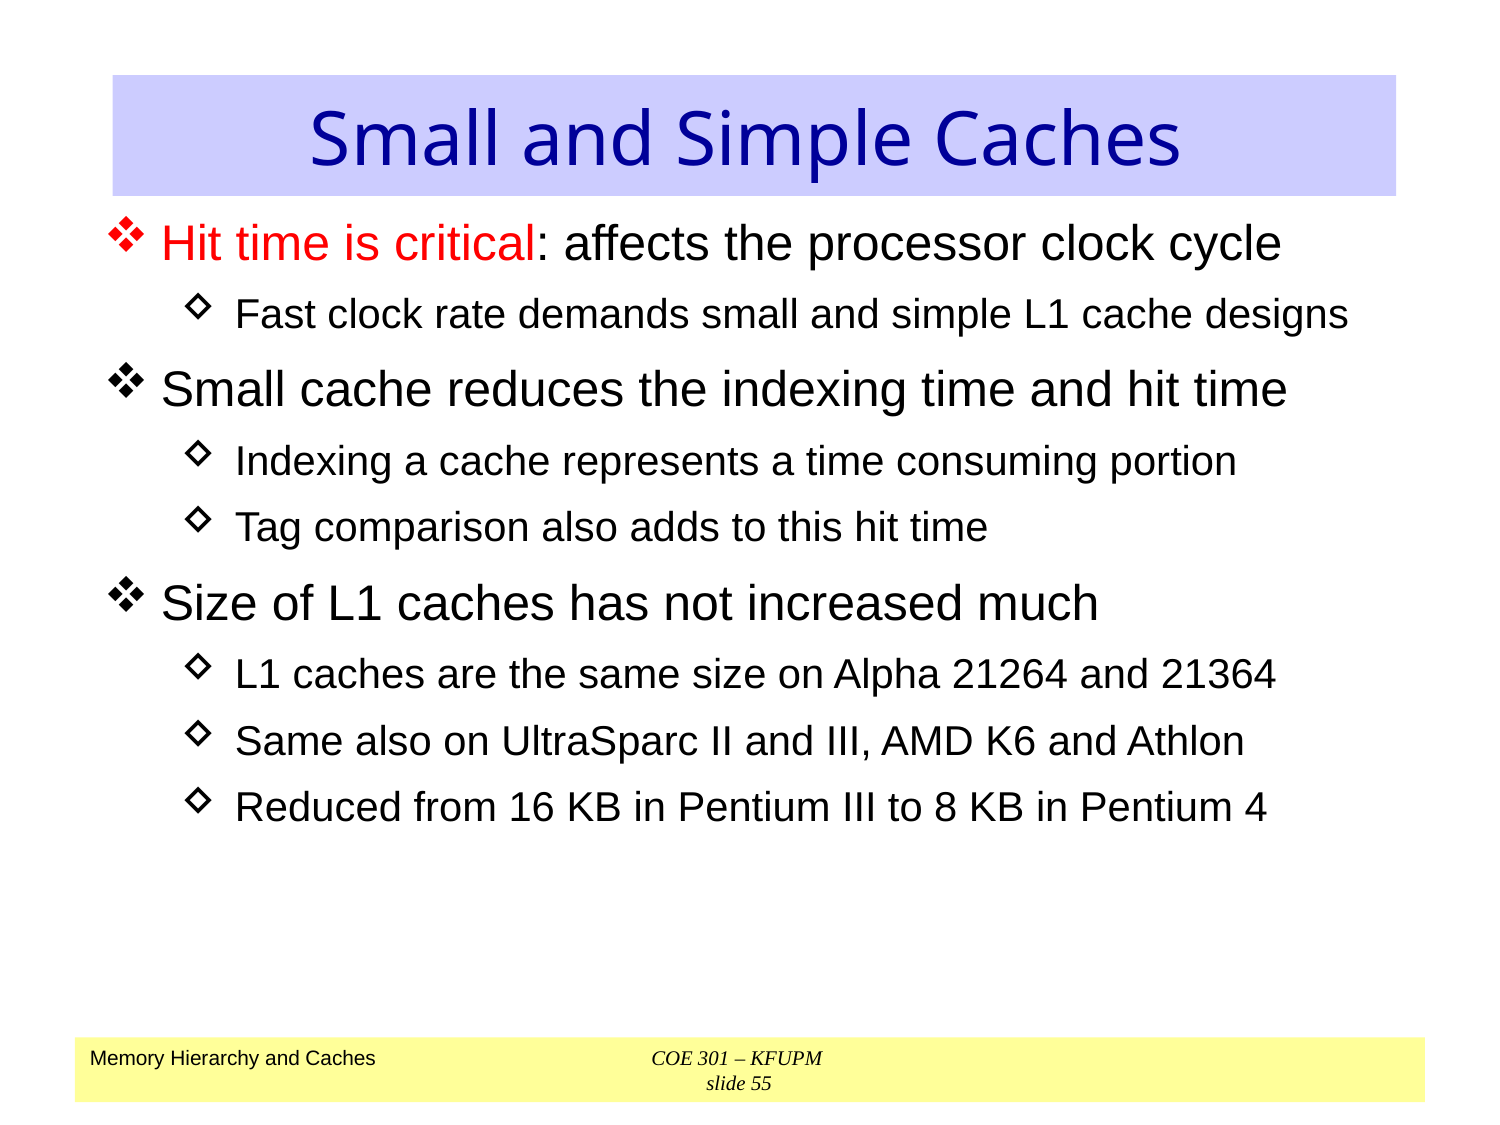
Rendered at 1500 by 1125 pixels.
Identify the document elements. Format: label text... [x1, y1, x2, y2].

title Small and Simple Caches [112, 75, 1397, 196]
list Hit time is critical: affects the processor clock cycle Fast clock rate demands small and simple L1 cache designs Small cache reduces the indexing time and hit time Indexing a cache represents a time consuming portion Tag comparison also adds to this hit time Size of L1 caches has not increased much L1 caches are the same size on Alpha 21264 and 21364 Same also on UltraSparc II and III, AMD K6 and Athlon Reduced from 16 KB in Pentium III to 8 KB in Pentium 4 [103, 202, 1393, 1035]
